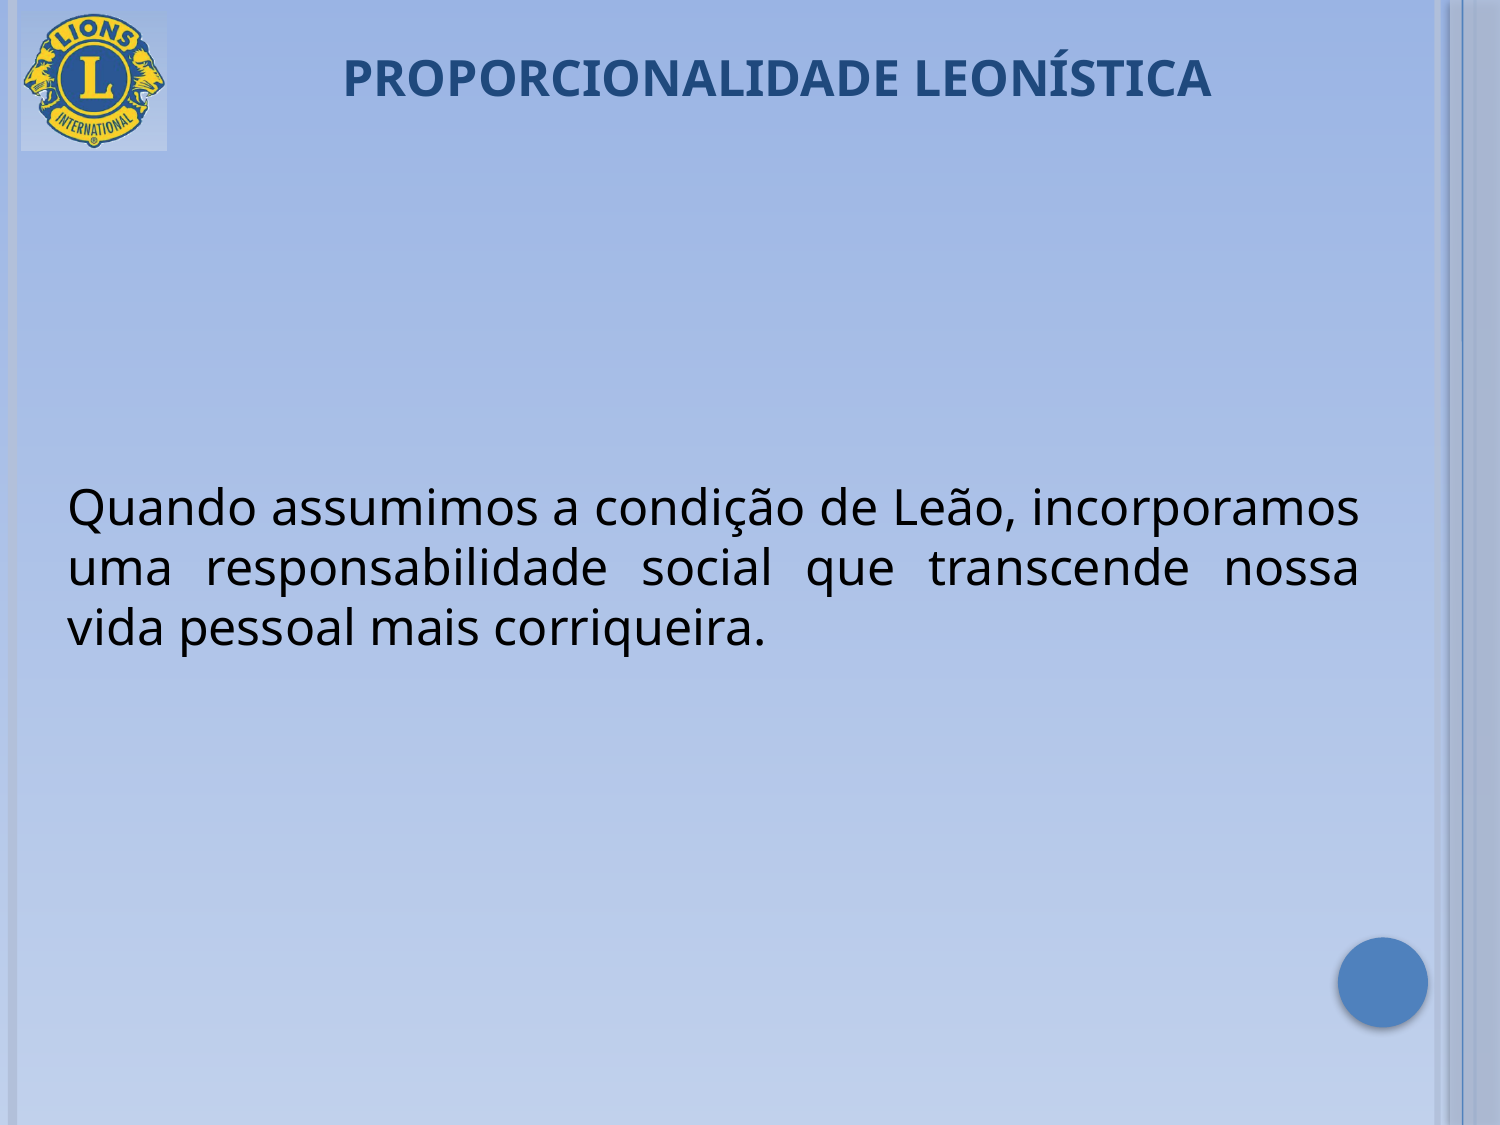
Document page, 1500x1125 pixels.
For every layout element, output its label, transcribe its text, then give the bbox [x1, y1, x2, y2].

title PROPORCIONALIDADE LEONÍSTICA [166, 0, 1388, 114]
picture [20, 11, 167, 152]
list Quando assumimos a condição de Leão, incorporamos uma responsabilidade social que transcende nossa vida pessoal mais corriqueira. [53, 468, 1376, 953]
